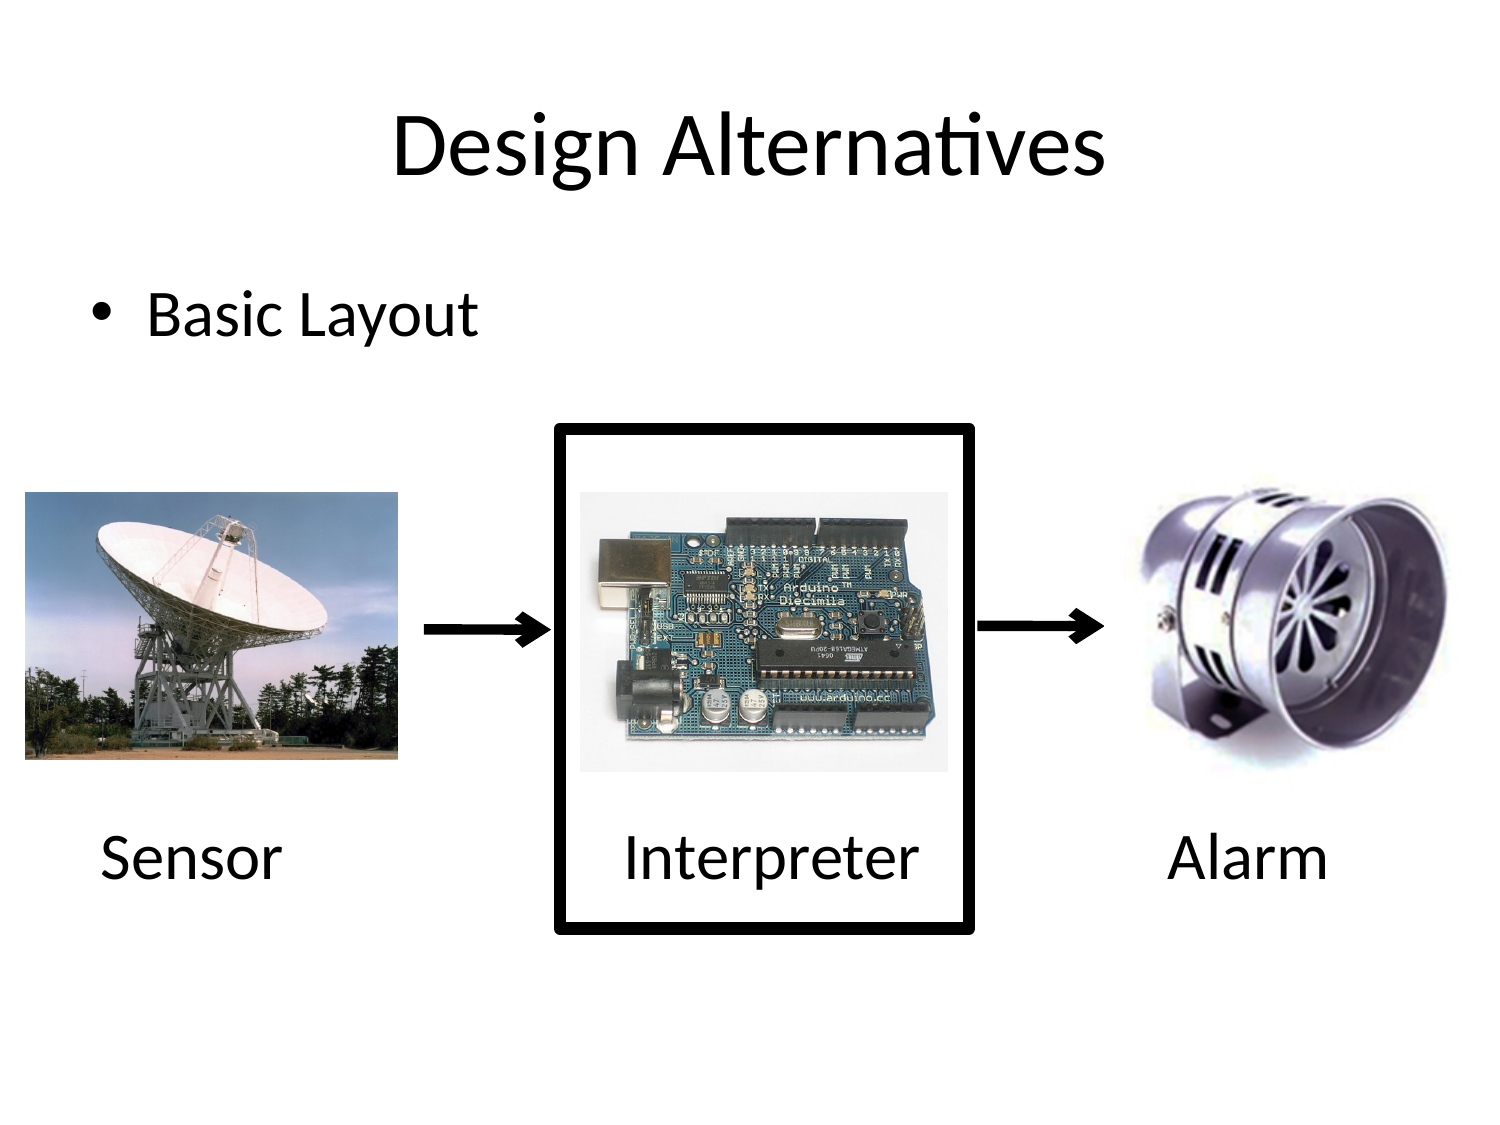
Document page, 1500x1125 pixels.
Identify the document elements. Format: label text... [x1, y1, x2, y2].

text_box Alarm [1073, 805, 1425, 901]
picture [580, 492, 949, 772]
picture [1104, 433, 1477, 806]
picture [25, 492, 399, 760]
list Basic Layout [75, 262, 1425, 1005]
title Design Alternatives [75, 45, 1425, 233]
text_box Sensor [53, 805, 332, 900]
text_box [558, 427, 971, 931]
